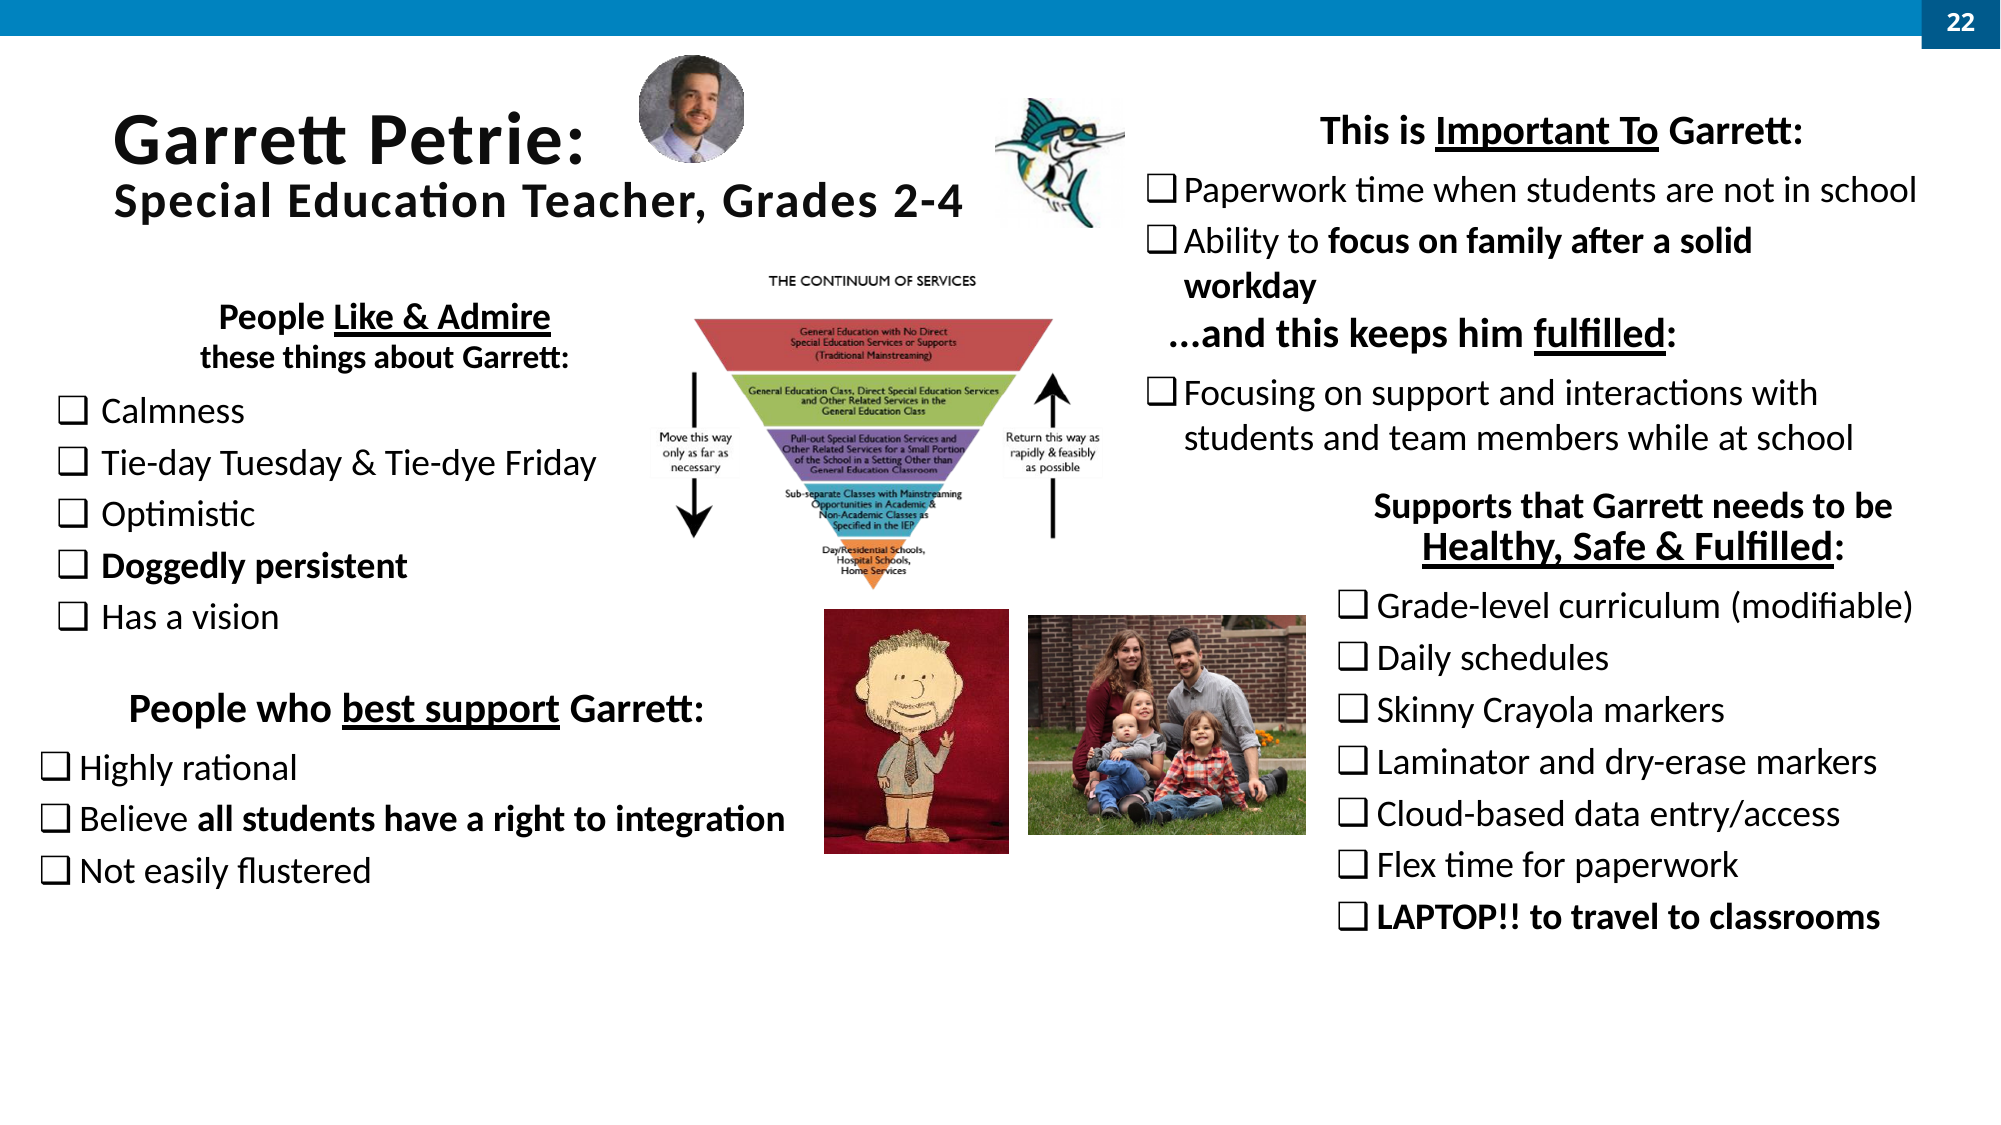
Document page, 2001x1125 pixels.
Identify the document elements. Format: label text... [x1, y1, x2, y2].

slide_number 22 [1921, 0, 2000, 49]
picture [617, 258, 1131, 598]
text_box People who best support Garrett: Highly rational Believe all students have a right to integration Not easily flustered [27, 673, 807, 893]
picture [995, 98, 1126, 229]
text_box Supports that Garrett needs to be Healthy, Safe & Fulfilled: Grade-level curriculum (modifiable) Daily schedules Skinny Crayola markers Laminator and dry-erase markers Cloud-based data entry/access Flex time for paperwork LAPTOP!! to travel to classrooms [1325, 481, 1942, 969]
picture [824, 609, 1009, 854]
picture [639, 54, 744, 164]
list This is Important To Garrett: Paperwork time when students are not in school Ability to focus on family after a solid workday ...and this keeps him fulfilled: Focusing on support and interactions with students and team members while at school [1135, 95, 1955, 478]
picture [1027, 614, 1306, 836]
title Garrett Petrie: Special Education Teacher, Grades 2-4 [98, 72, 1000, 262]
list People Like & Admire these things about Garrett: Calmness Tie-day Tuesday & Tie-dye Friday Optimistic Doggedly persistent Has a vision [46, 286, 692, 661]
